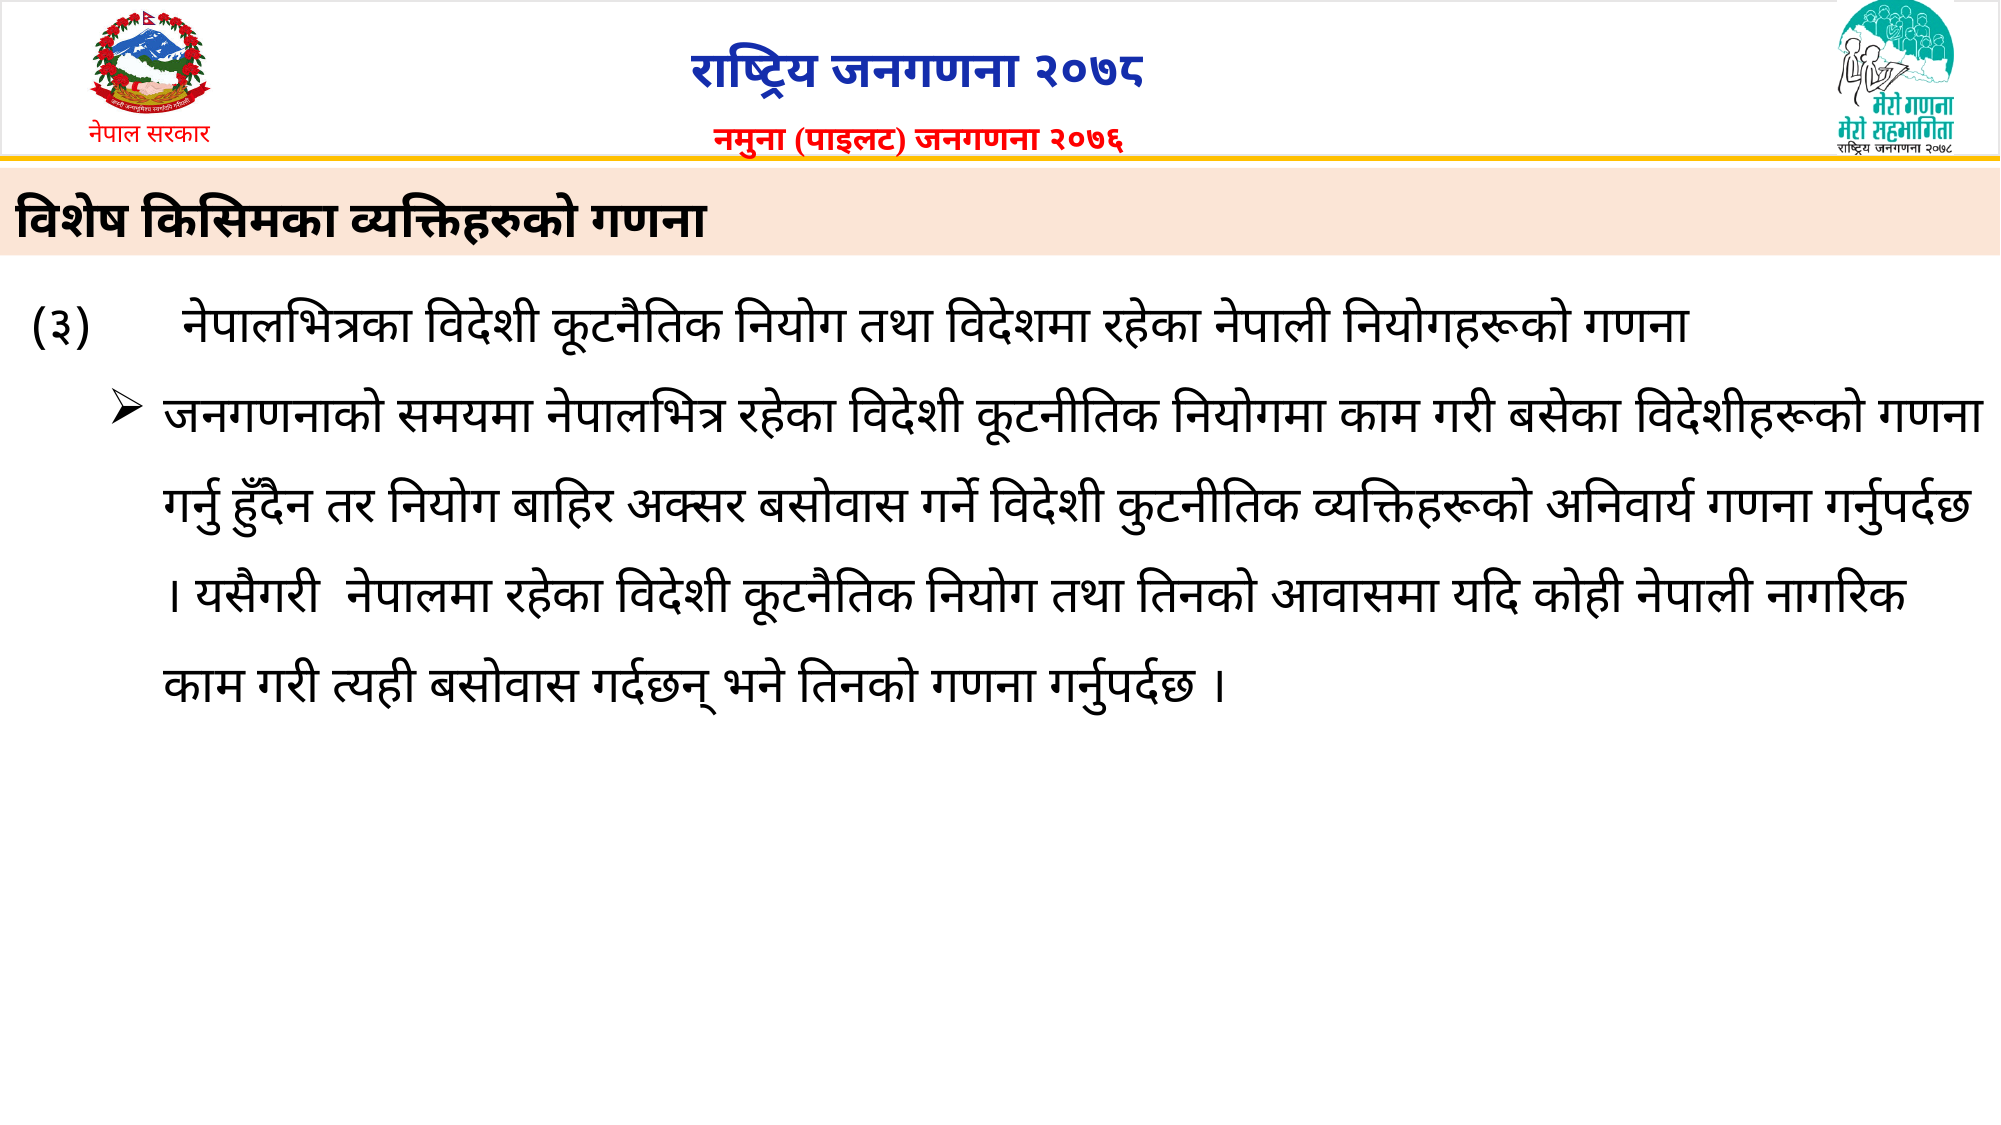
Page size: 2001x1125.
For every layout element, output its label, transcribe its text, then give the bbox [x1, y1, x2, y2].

picture [1837, 0, 1954, 155]
title विशेष किसिमका व्यक्तिहरुको गणना [0, 167, 2000, 255]
text_box (३) नेपालभित्रका विदेशी कूटनैतिक नियोग तथा विदेशमा रहेका नेपाली नियोगहरूको गणना जनगणनाको समयमा नेपालभित्र रहेका विदेशी कूटनीतिक नियोगमा काम गरी बसेका विदेशीहरूको गणना गर्नु हुँदैन तर नियोग बाहिर अक्सर बसोवास गर्ने विदेशी कुटनीतिक व्यक्तिहरूको अनिवार्य गणना गर्नुपर्दछ । यसैगरी नेपालमा रहेका विदेशी कूटनैतिक नियोग तथा तिनको आवासमा यदि कोही नेपाली नागरिक काम गरी त्यही बसोवास गर्दछन् भने तिनको गणना गर्नुपर्दछ । [0, 255, 2000, 721]
picture [87, 9, 213, 115]
